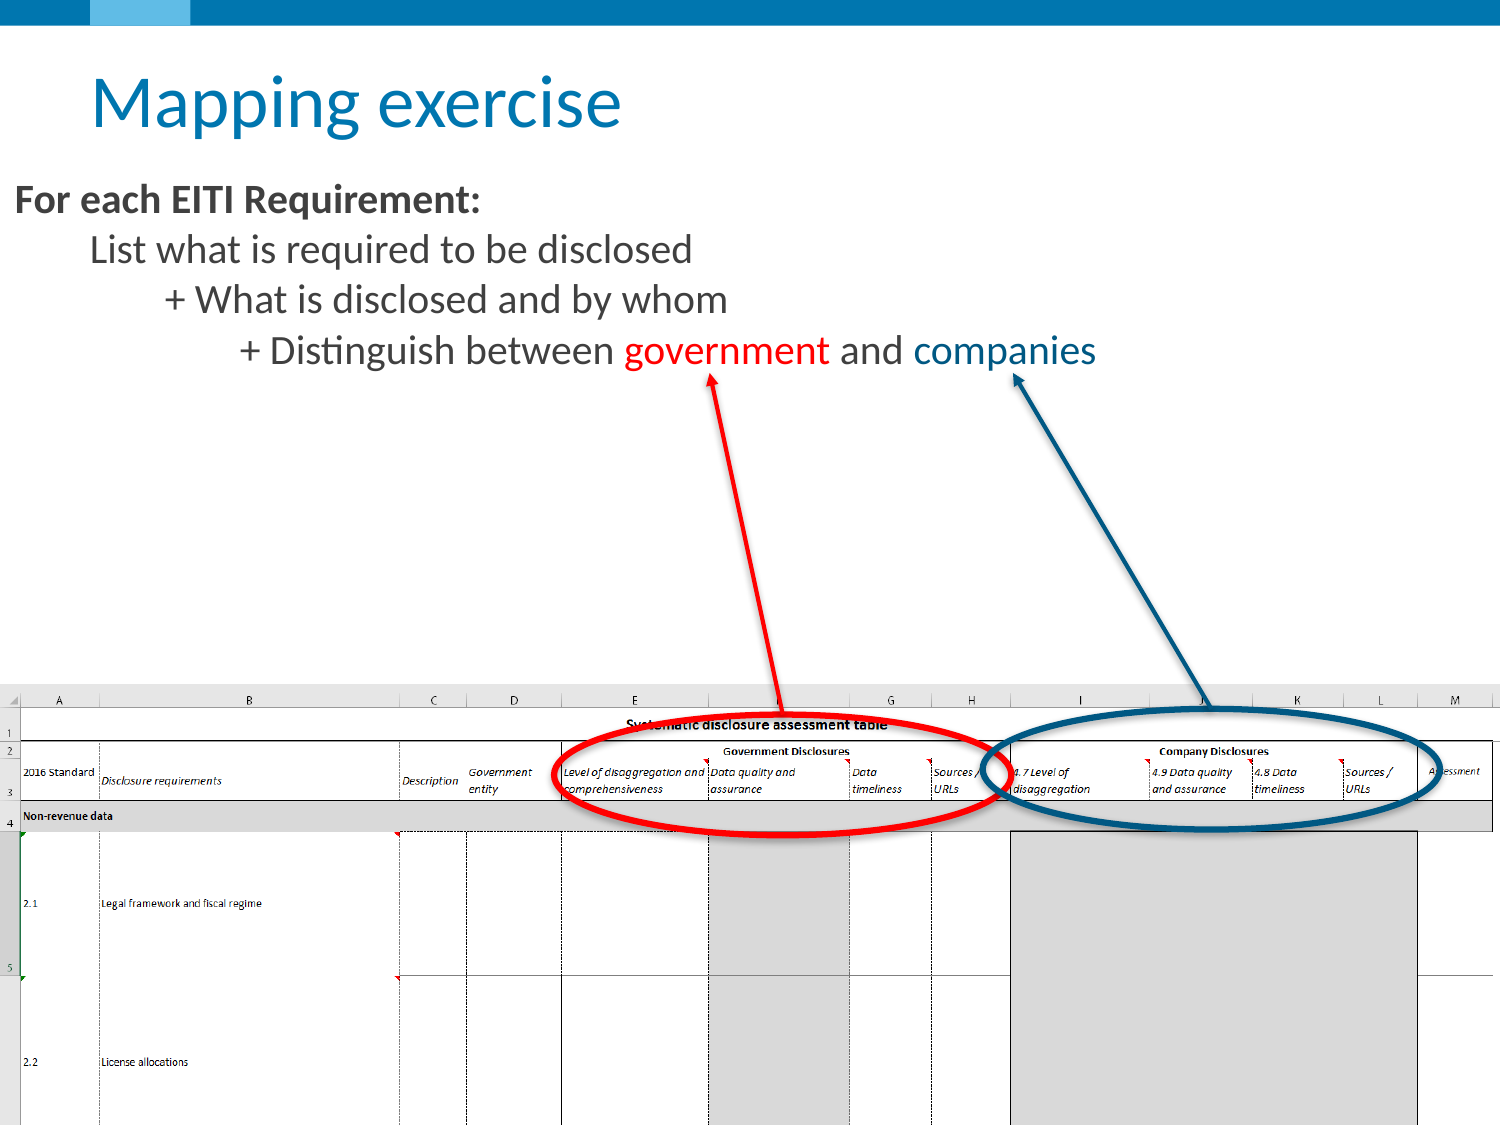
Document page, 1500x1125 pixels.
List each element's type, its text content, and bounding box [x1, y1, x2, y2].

picture [987, 713, 1436, 826]
picture [0, 684, 1500, 1125]
text_box For each EITI Requirement: List what is required to be disclosed + What is disclosed and by whom + Distinguish between government and companies [0, 164, 1489, 380]
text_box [709, 372, 783, 715]
title Mapping exercise [90, 45, 1465, 164]
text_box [1012, 372, 1212, 710]
